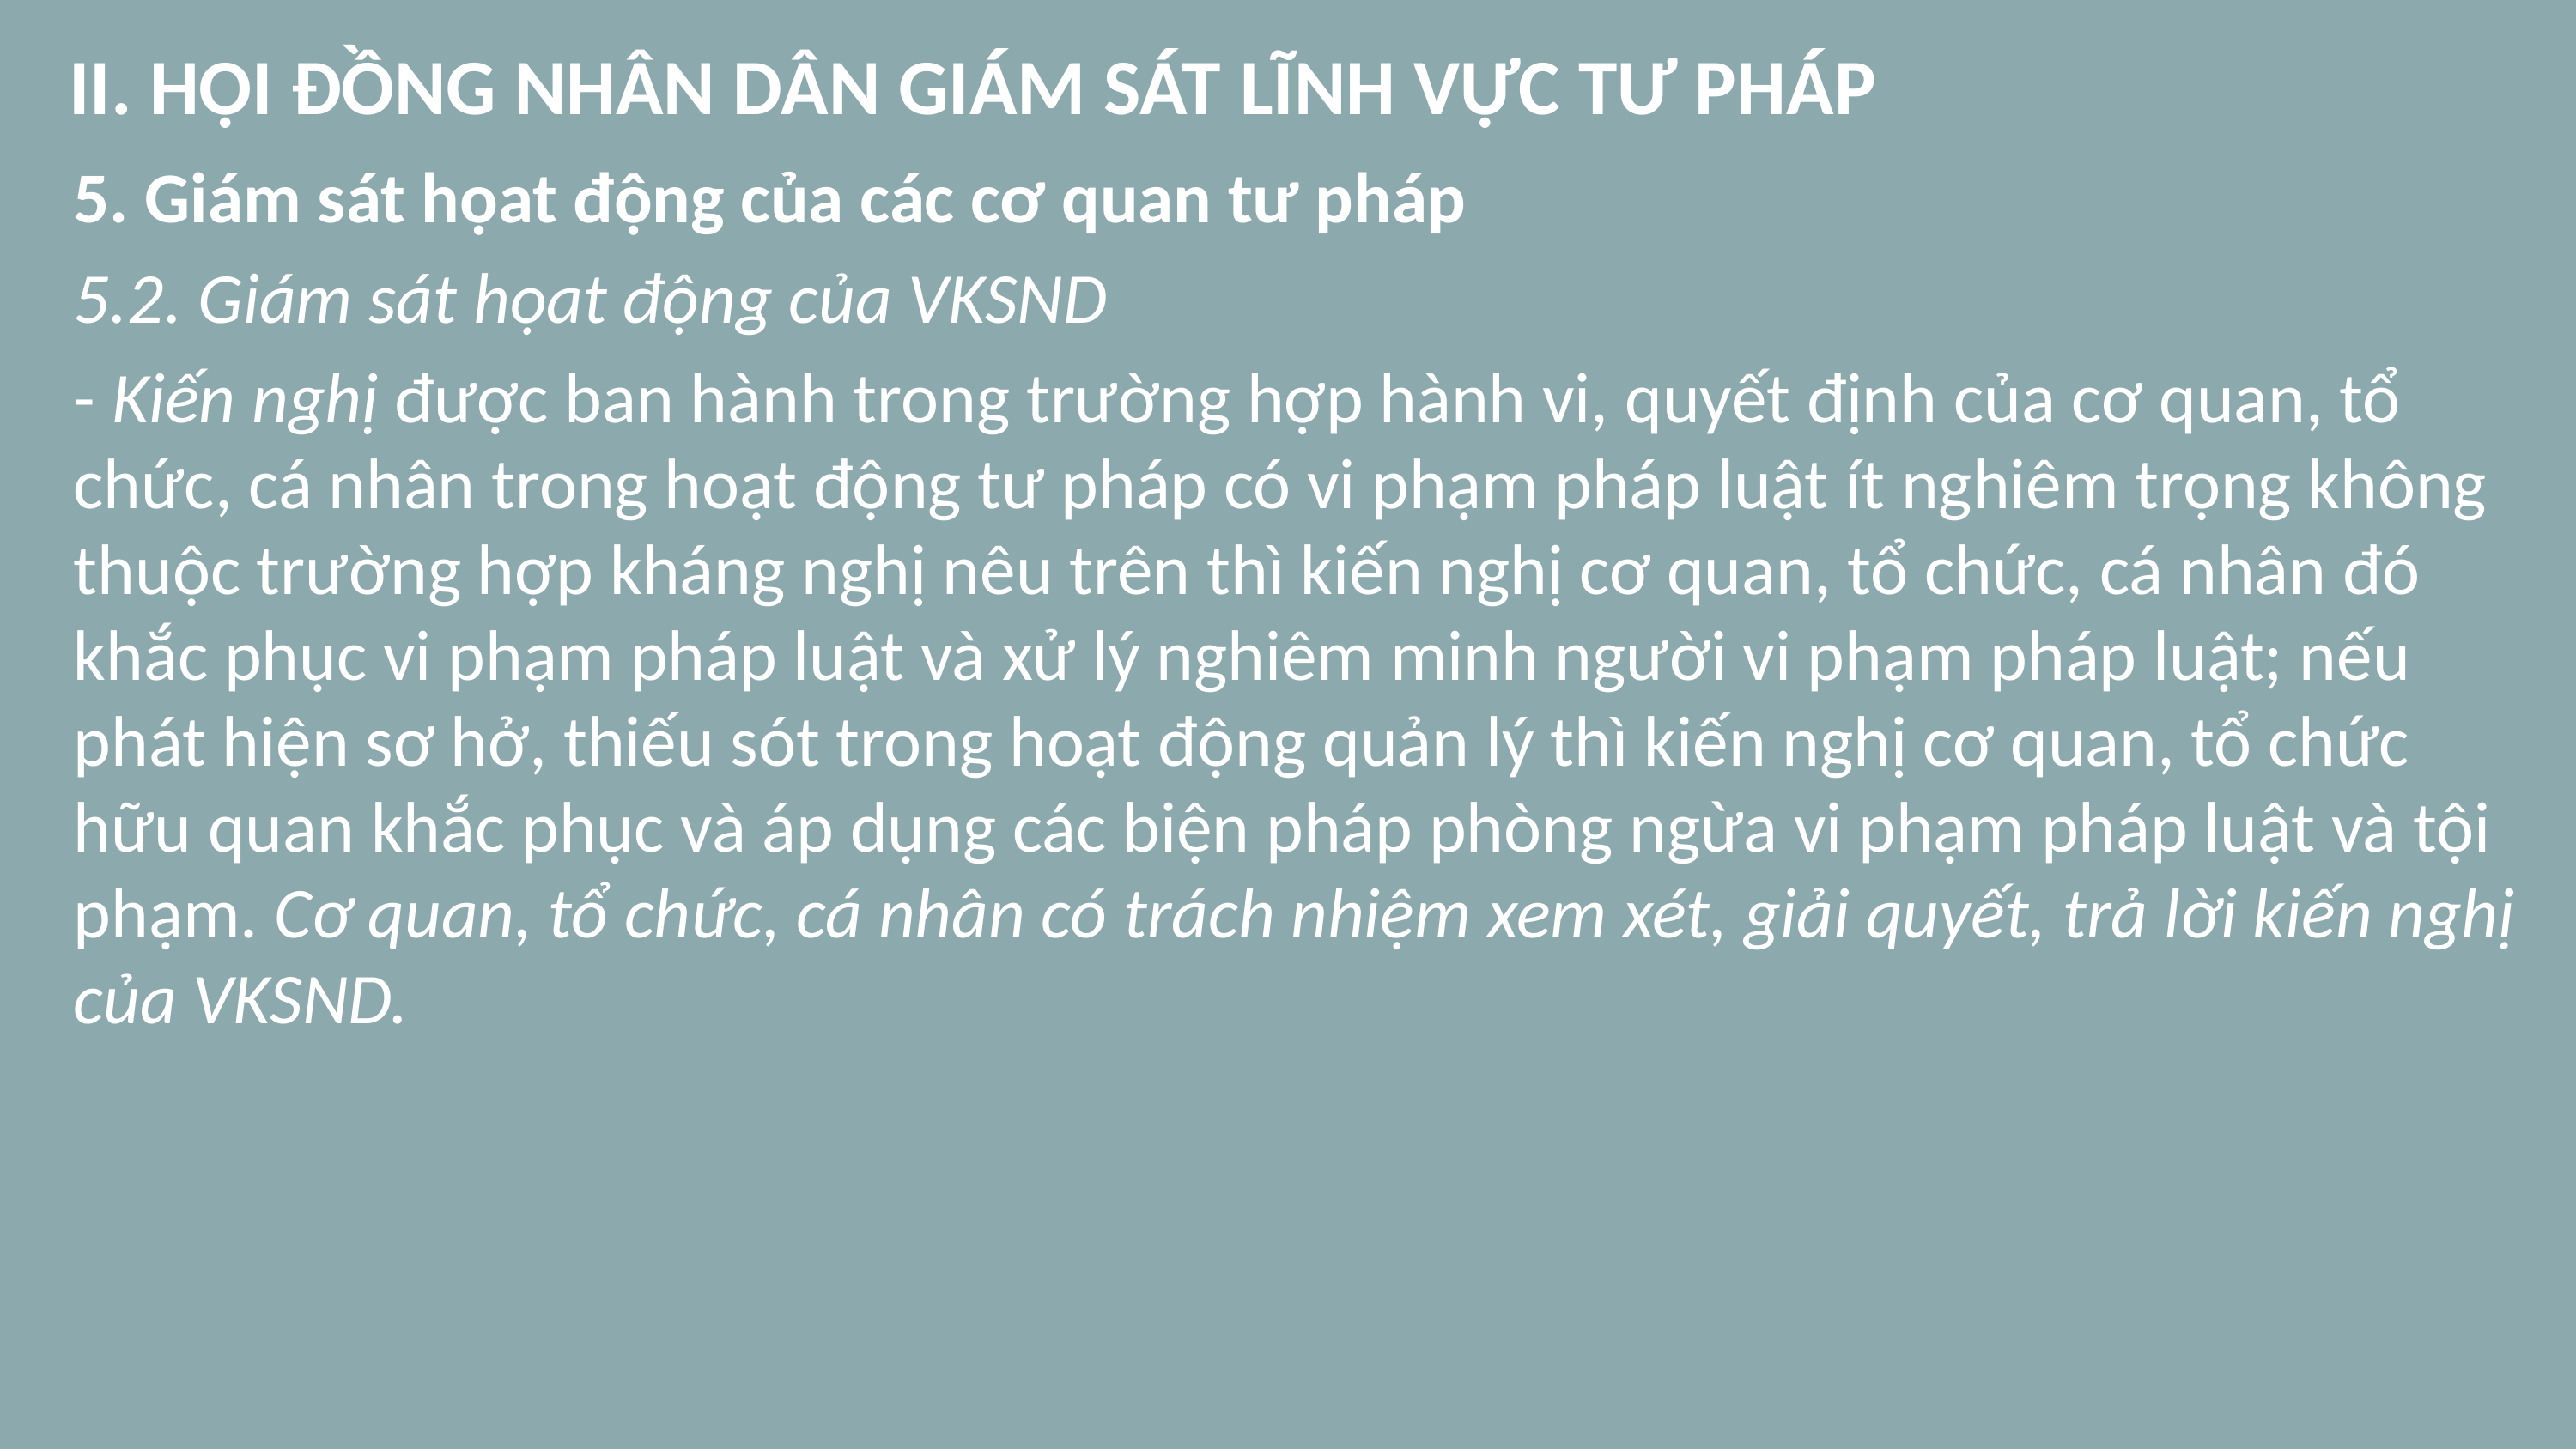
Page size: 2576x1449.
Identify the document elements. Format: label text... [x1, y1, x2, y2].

title II. HỘI ĐỒNG NHÂN DÂN GIÁM SÁT LĨNH VỰC TƯ PHÁP [56, 3, 2536, 164]
list 5. Giám sát họat động của các cơ quan tư pháp 5.2. Giám sát họat động của VKSND - Kiến nghị được ban hành trong trường hợp hành vi, quyết định của cơ quan, tổ chức, cá nhân trong hoạt động tư pháp có vi phạm pháp luật ít nghiêm trọng không thuộc trường hợp kháng nghị nêu trên thì kiến nghị cơ quan, tổ chức, cá nhân đó khắc phục vi phạm pháp luật và xử lý nghiêm minh người vi phạm pháp luật; nếu phát hiện sơ hở, thiếu sót trong hoạt động quản lý thì kiến nghị cơ quan, tổ chức hữu quan khắc phục và áp dụng các biện pháp phòng ngừa vi phạm pháp luật và tội phạm. Cơ quan, tổ chức, cá nhân có trách nhiệm xem xét, giải quyết, trả lời kiến nghị của VKSND. [60, 144, 2541, 1339]
